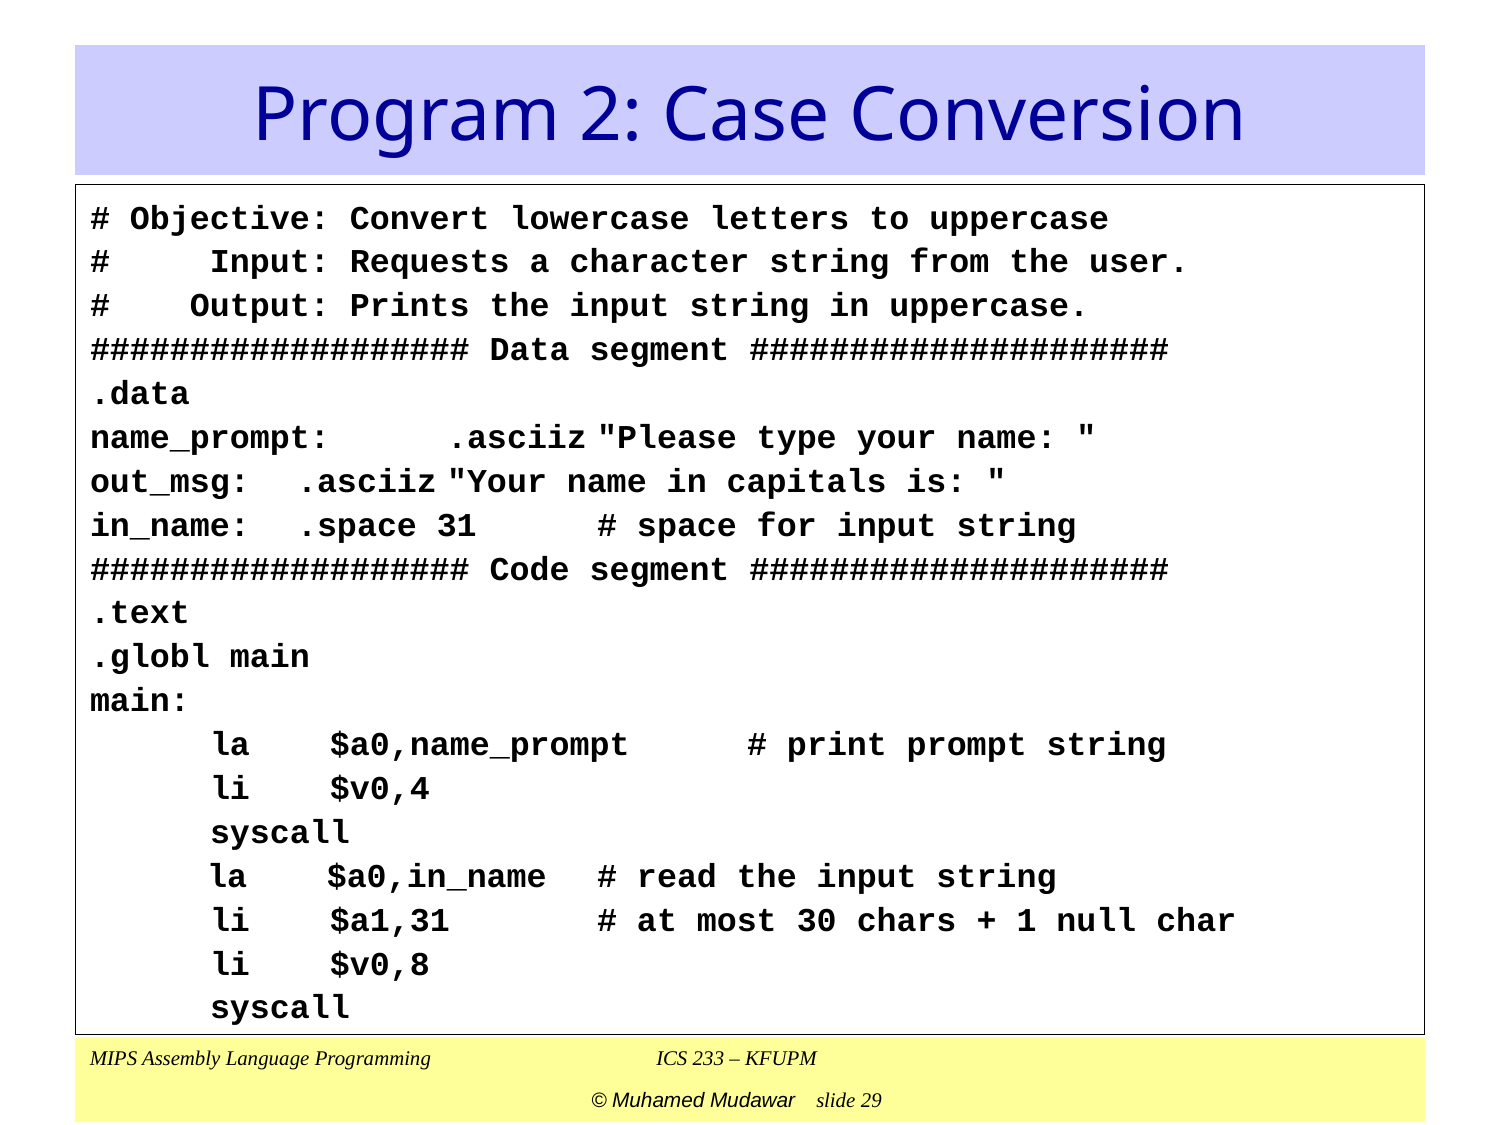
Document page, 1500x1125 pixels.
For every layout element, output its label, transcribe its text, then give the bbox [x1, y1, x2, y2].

list # Objective: Convert lowercase letters to uppercase # Input: Requests a character string from the user. # Output: Prints the input string in uppercase. ################### Data segment ##################### .data name_prompt: .asciiz "Please type your name: " out_msg: .asciiz "Your name in capitals is: " in_name: .space 31 # space for input string ################### Code segment ##################### .text .globl main main: la $a0,name_prompt # print prompt string li $v0,4 syscall la $a0,in_name # read the input string li $a1,31 # at most 30 chars + 1 null char li $v0,8 syscall [75, 184, 1425, 1035]
title Program 2: Case Conversion [75, 45, 1425, 175]
